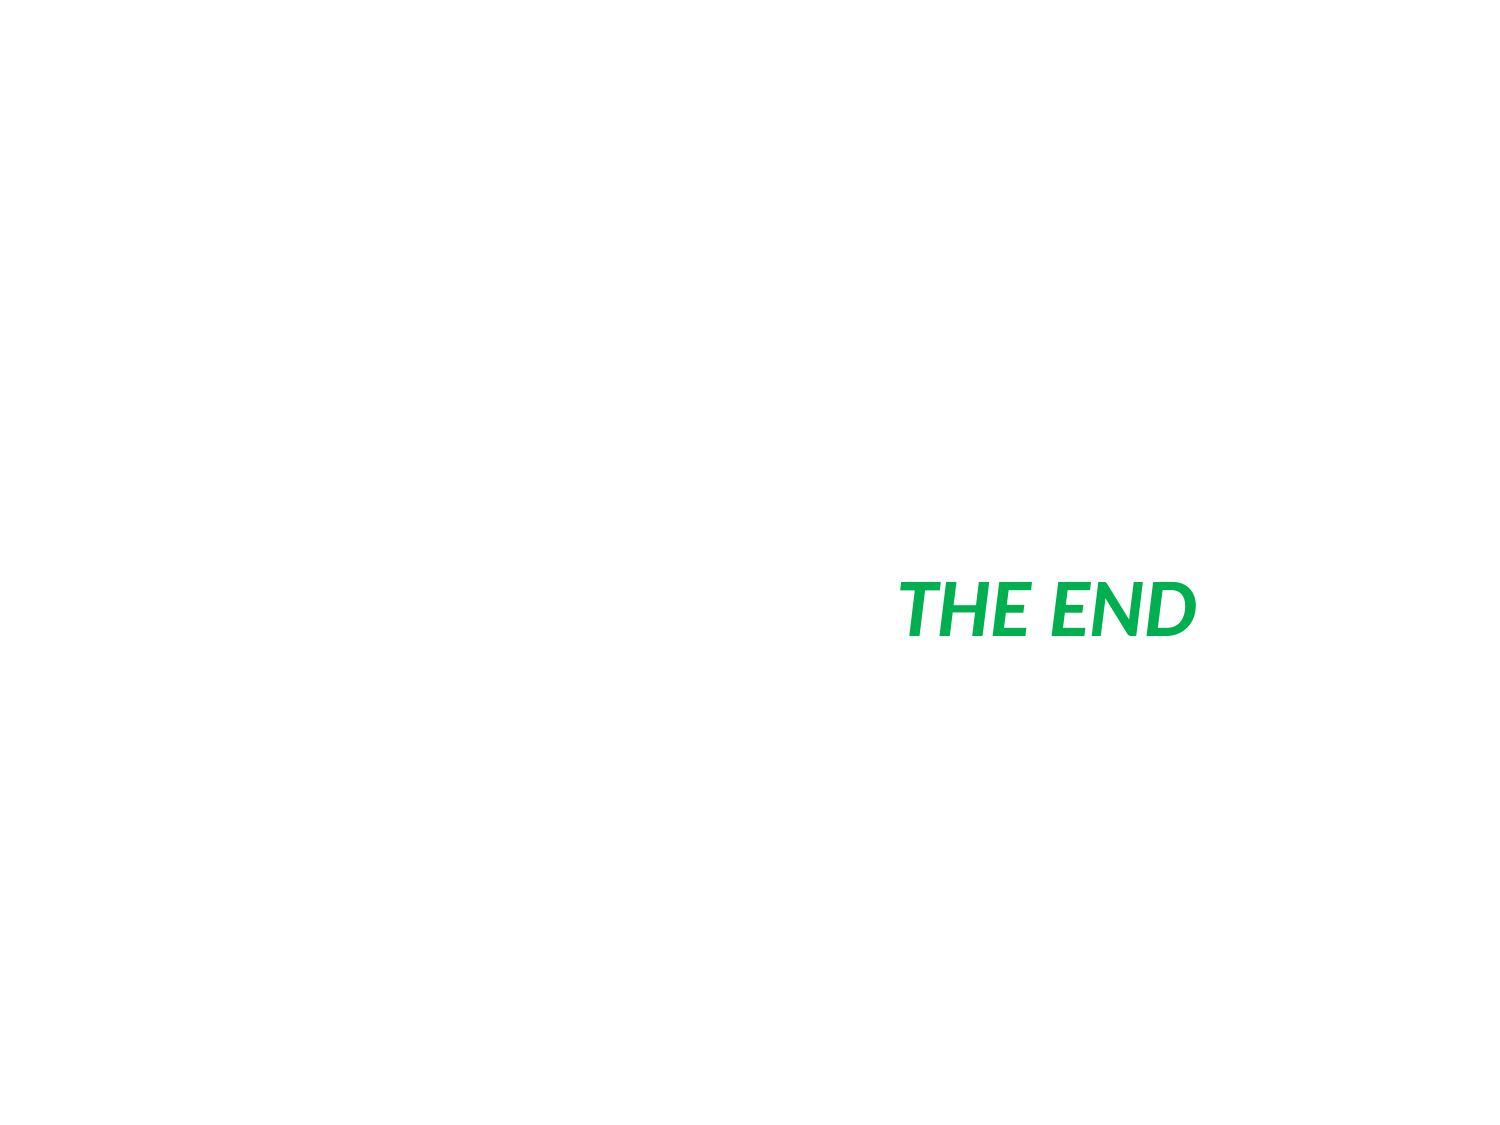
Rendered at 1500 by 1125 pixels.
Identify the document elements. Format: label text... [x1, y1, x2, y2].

list THE END [75, 262, 1425, 1005]
